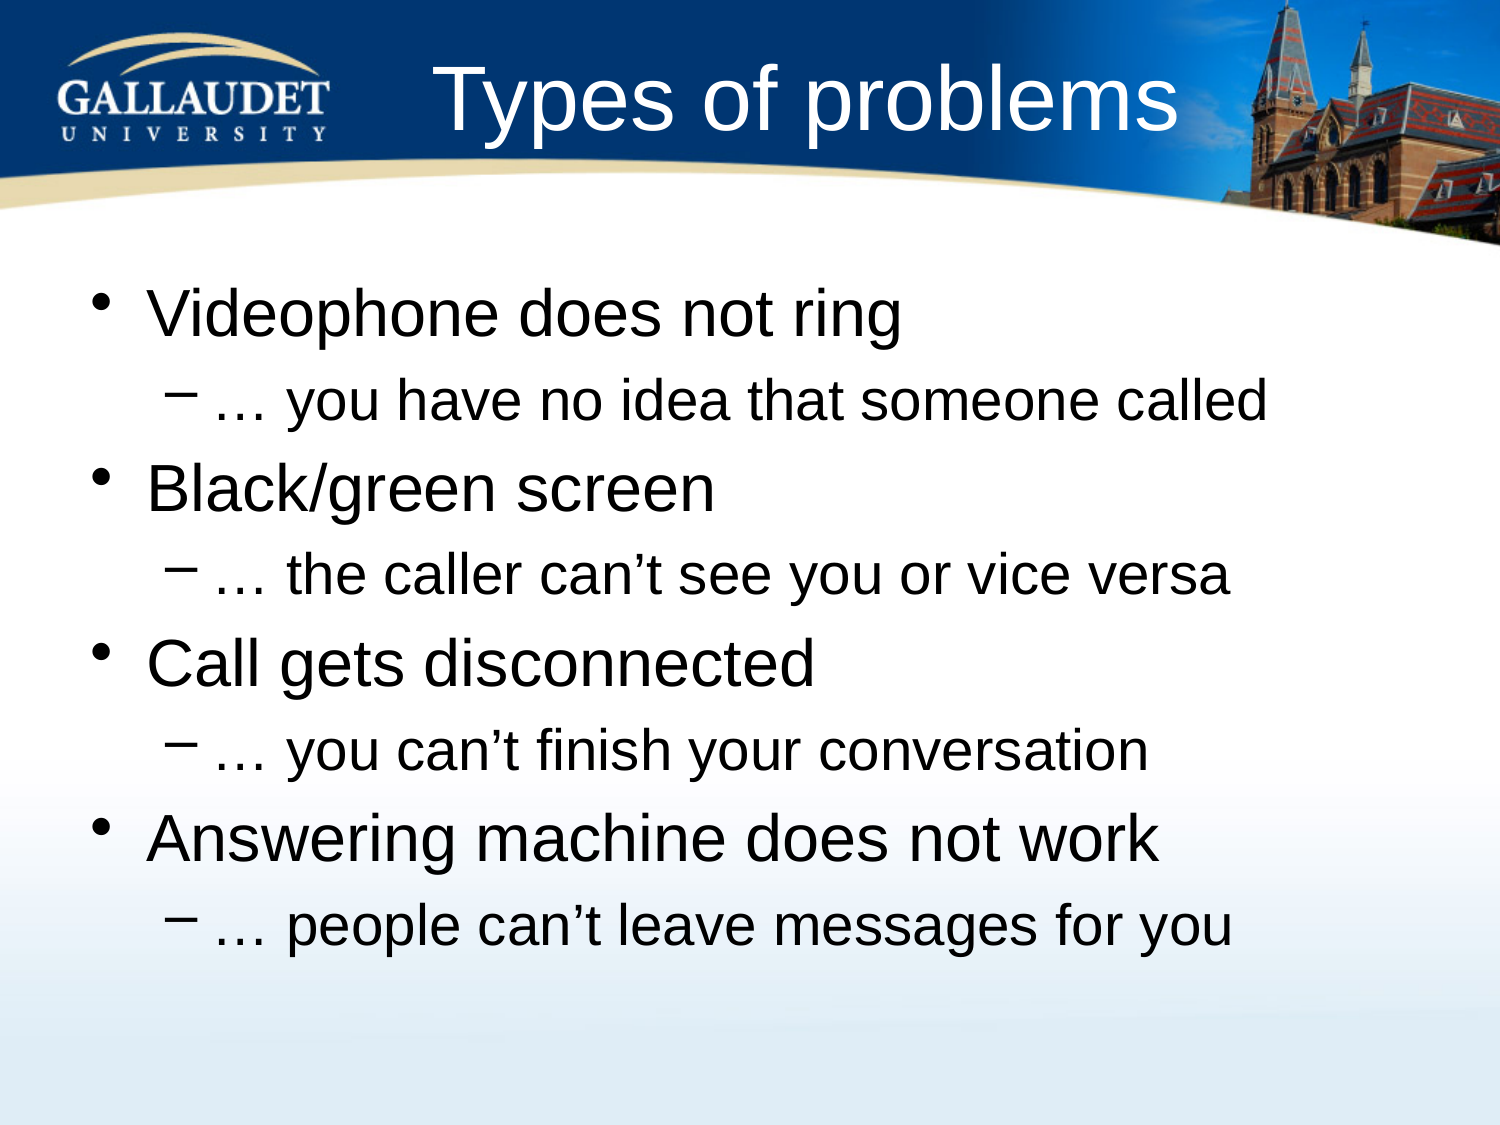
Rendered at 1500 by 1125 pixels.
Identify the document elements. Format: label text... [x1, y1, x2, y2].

list Videophone does not ring … you have no idea that someone called Black/green screen … the caller can’t see you or vice versa Call gets disconnected … you can’t finish your conversation Answering machine does not work … people can’t leave messages for you [75, 262, 1425, 1005]
picture [0, 0, 1500, 1125]
title Types of problems [350, 0, 1263, 188]
